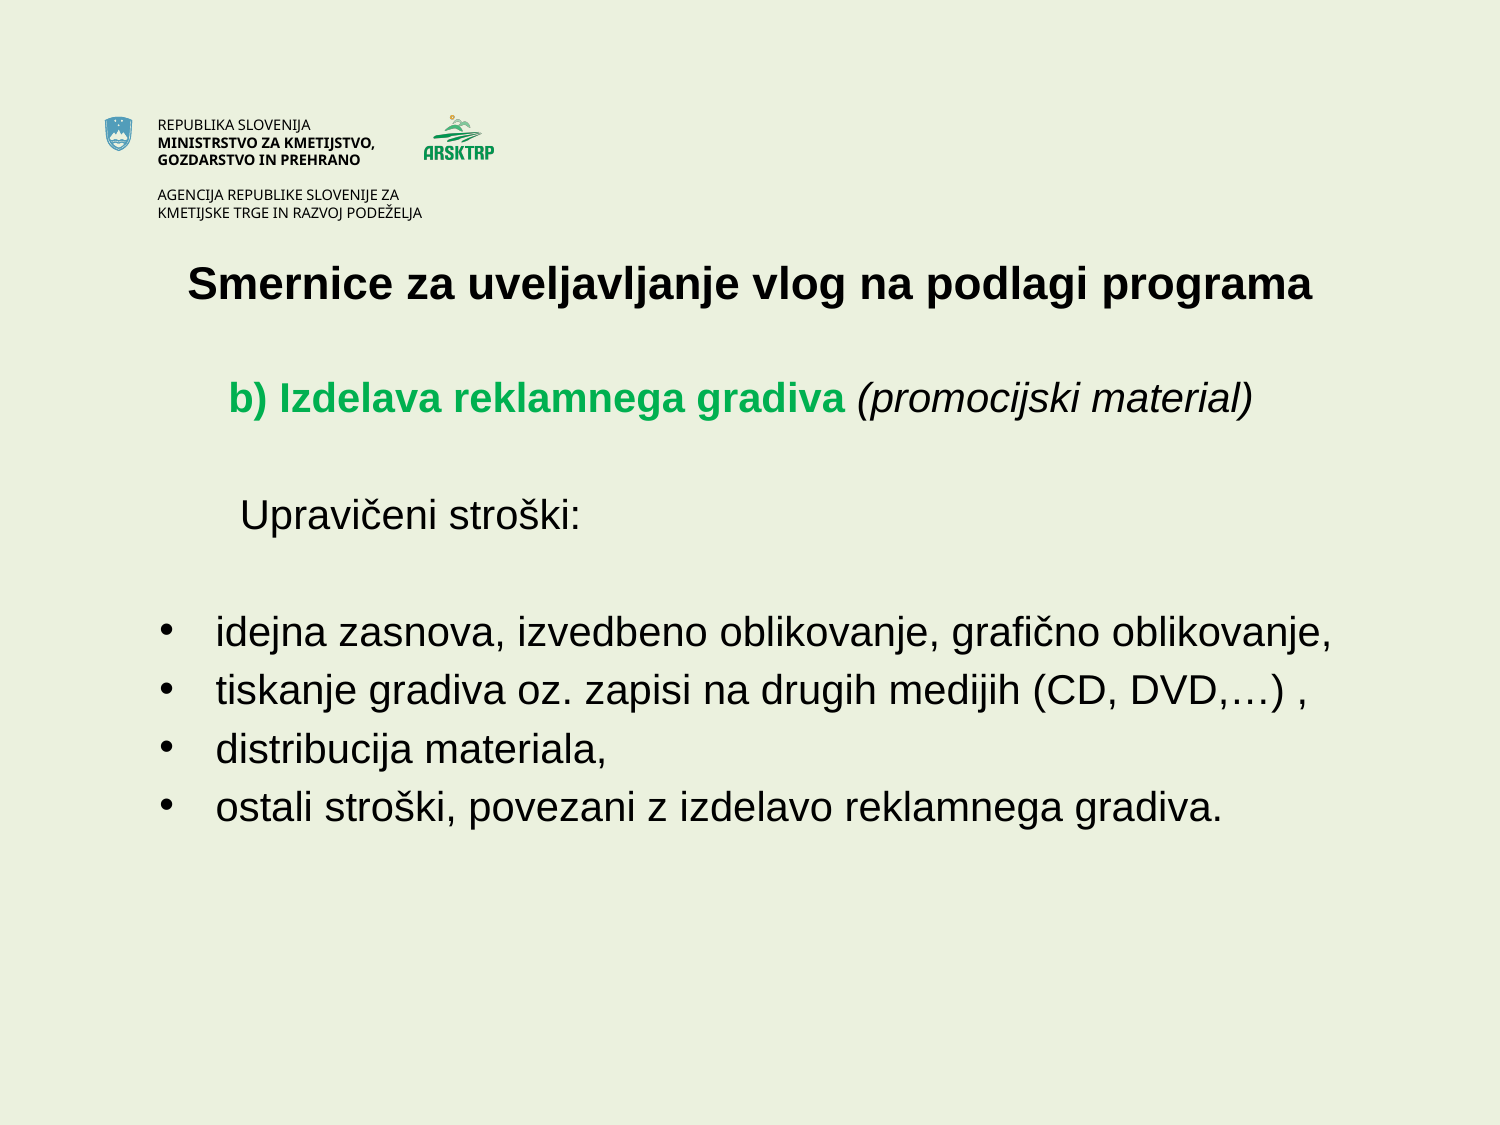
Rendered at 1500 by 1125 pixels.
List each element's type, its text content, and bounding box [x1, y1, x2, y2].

list b) Izdelava reklamnega gradiva (promocijski material) Upravičeni stroški: idejna zasnova, izvedbeno oblikovanje, grafično oblikovanje, tiskanje gradiva oz. zapisi na drugih medijih (CD, DVD,…) , distribucija materiala, ostali stroški, povezani z izdelavo reklamnega gradiva. [159, 371, 1341, 963]
text_box Smernice za uveljavljanje vlog na podlagi programa [121, 246, 1436, 317]
picture [424, 115, 494, 160]
